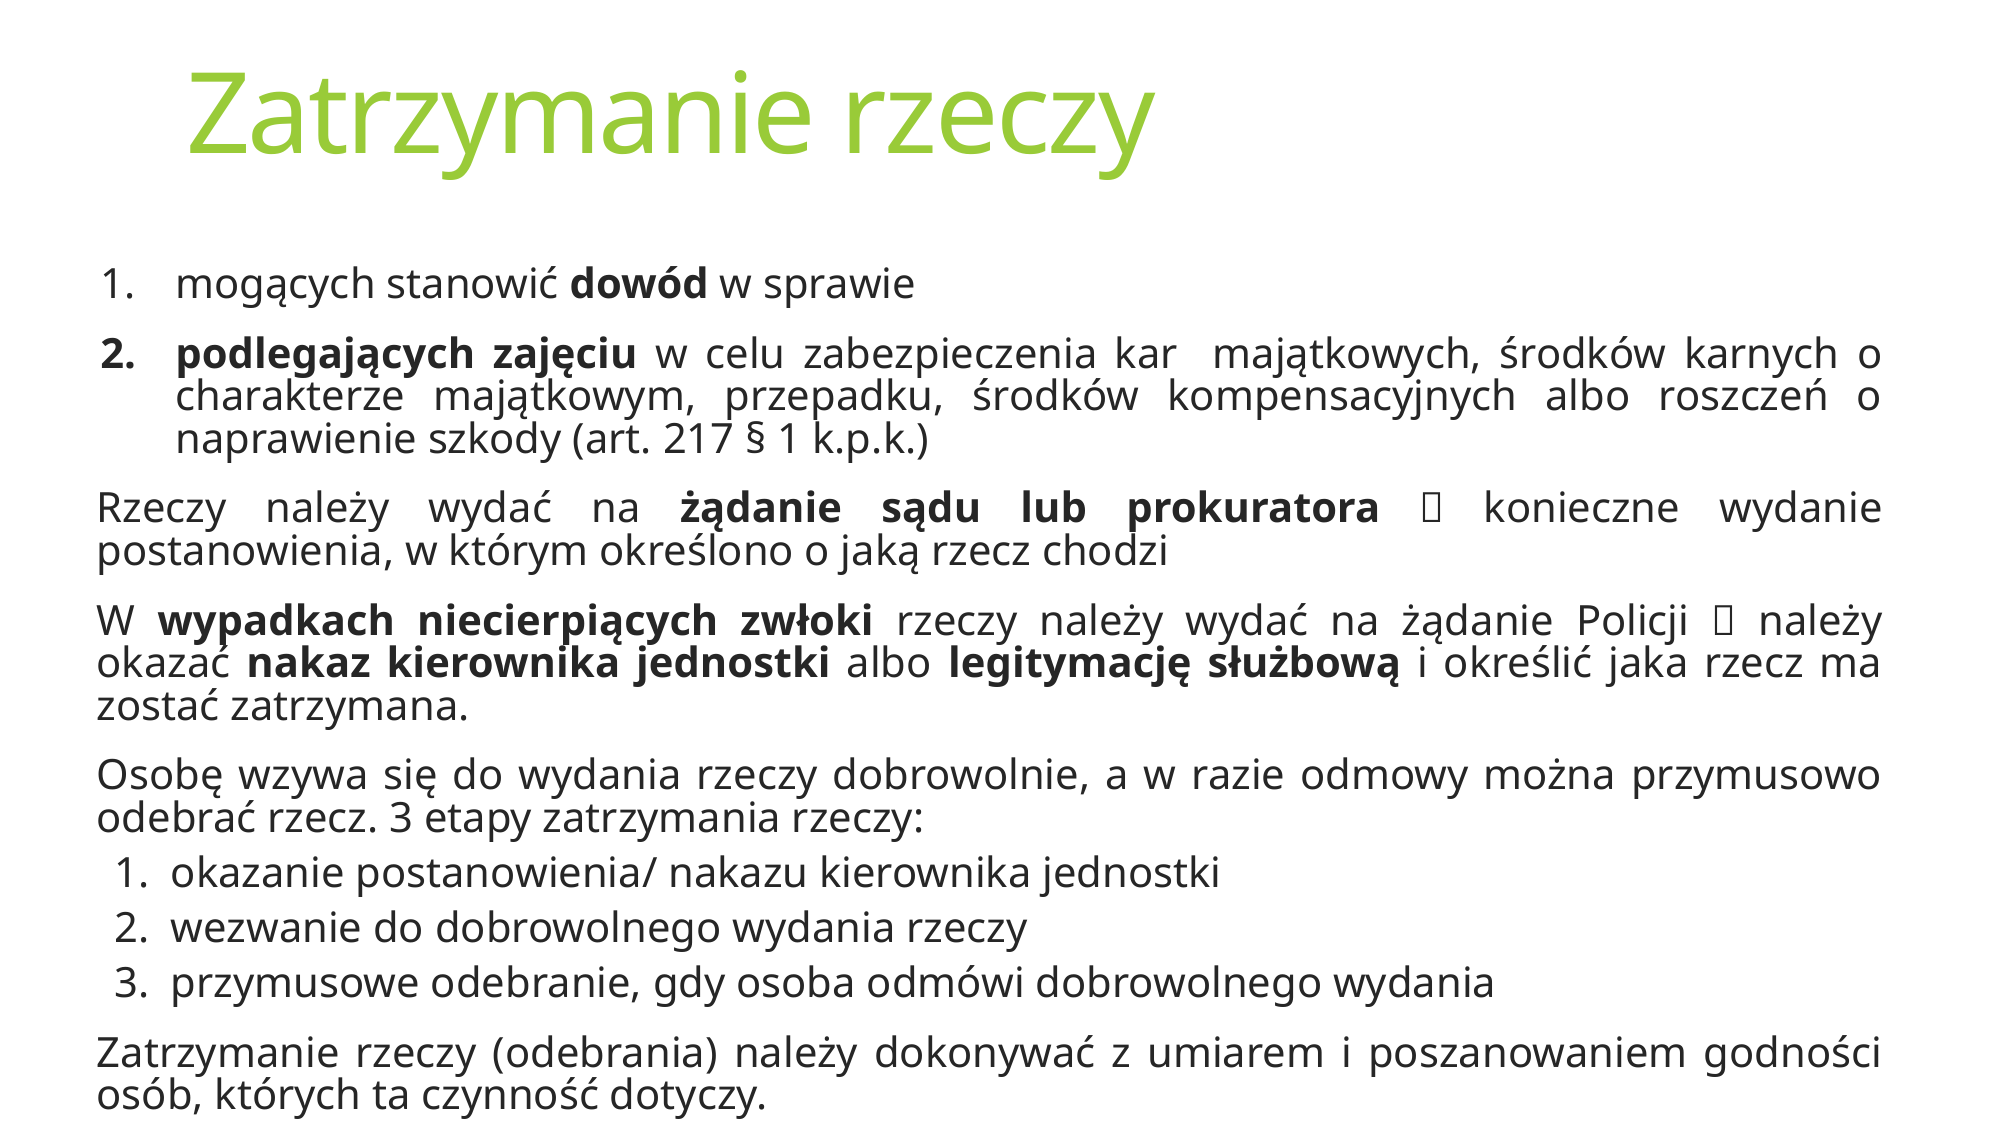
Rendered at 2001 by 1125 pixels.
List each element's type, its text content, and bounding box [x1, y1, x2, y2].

list mogących stanowić dowód w sprawie podlegających zajęciu w celu zabezpieczenia kar majątkowych, środków karnych o charakterze majątkowym, przepadku, środków kompensacyjnych albo roszczeń o naprawienie szkody (art. 217 § 1 k.p.k.) Rzeczy należy wydać na żądanie sądu lub prokuratora  konieczne wydanie postanowienia, w którym określono o jaką rzecz chodzi W wypadkach niecierpiących zwłoki rzeczy należy wydać na żądanie Policji  należy okazać nakaz kierownika jednostki albo legitymację służbową i określić jaka rzecz ma zostać zatrzymana. Osobę wzywa się do wydania rzeczy dobrowolnie, a w razie odmowy można przymusowo odebrać rzecz. 3 etapy zatrzymania rzeczy: okazanie postanowienia/ nakazu kierownika jednostki wezwanie do dobrowolnego wydania rzeczy przymusowe odebranie, gdy osoba odmówi dobrowolnego wydania Zatrzymanie rzeczy (odebrania) należy dokonywać z umiarem i poszanowaniem godności osób, których ta czynność dotyczy. [66, 257, 1898, 1125]
title Zatrzymanie rzeczy [171, 0, 1822, 238]
